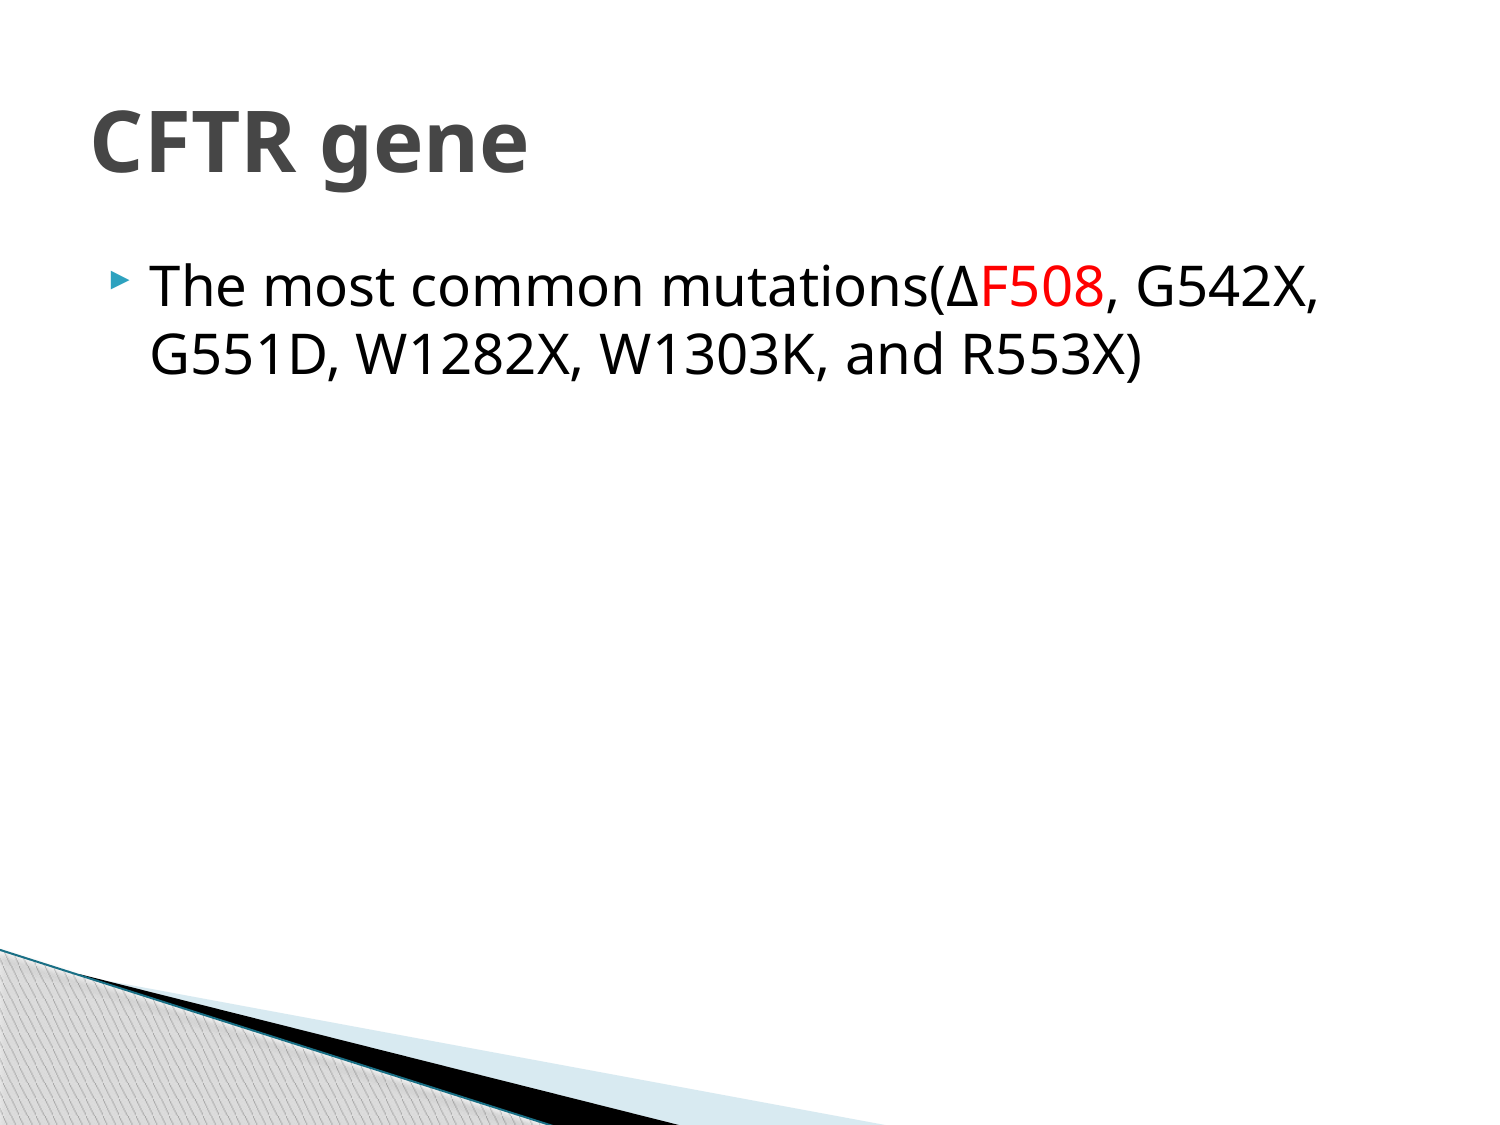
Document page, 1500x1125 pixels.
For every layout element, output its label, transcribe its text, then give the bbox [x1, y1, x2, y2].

list The most common mutations(ΔF508, G542X, G551D, W1282X, W1303K, and R553X) [75, 243, 1425, 986]
title CFTR gene [75, 45, 1425, 233]
